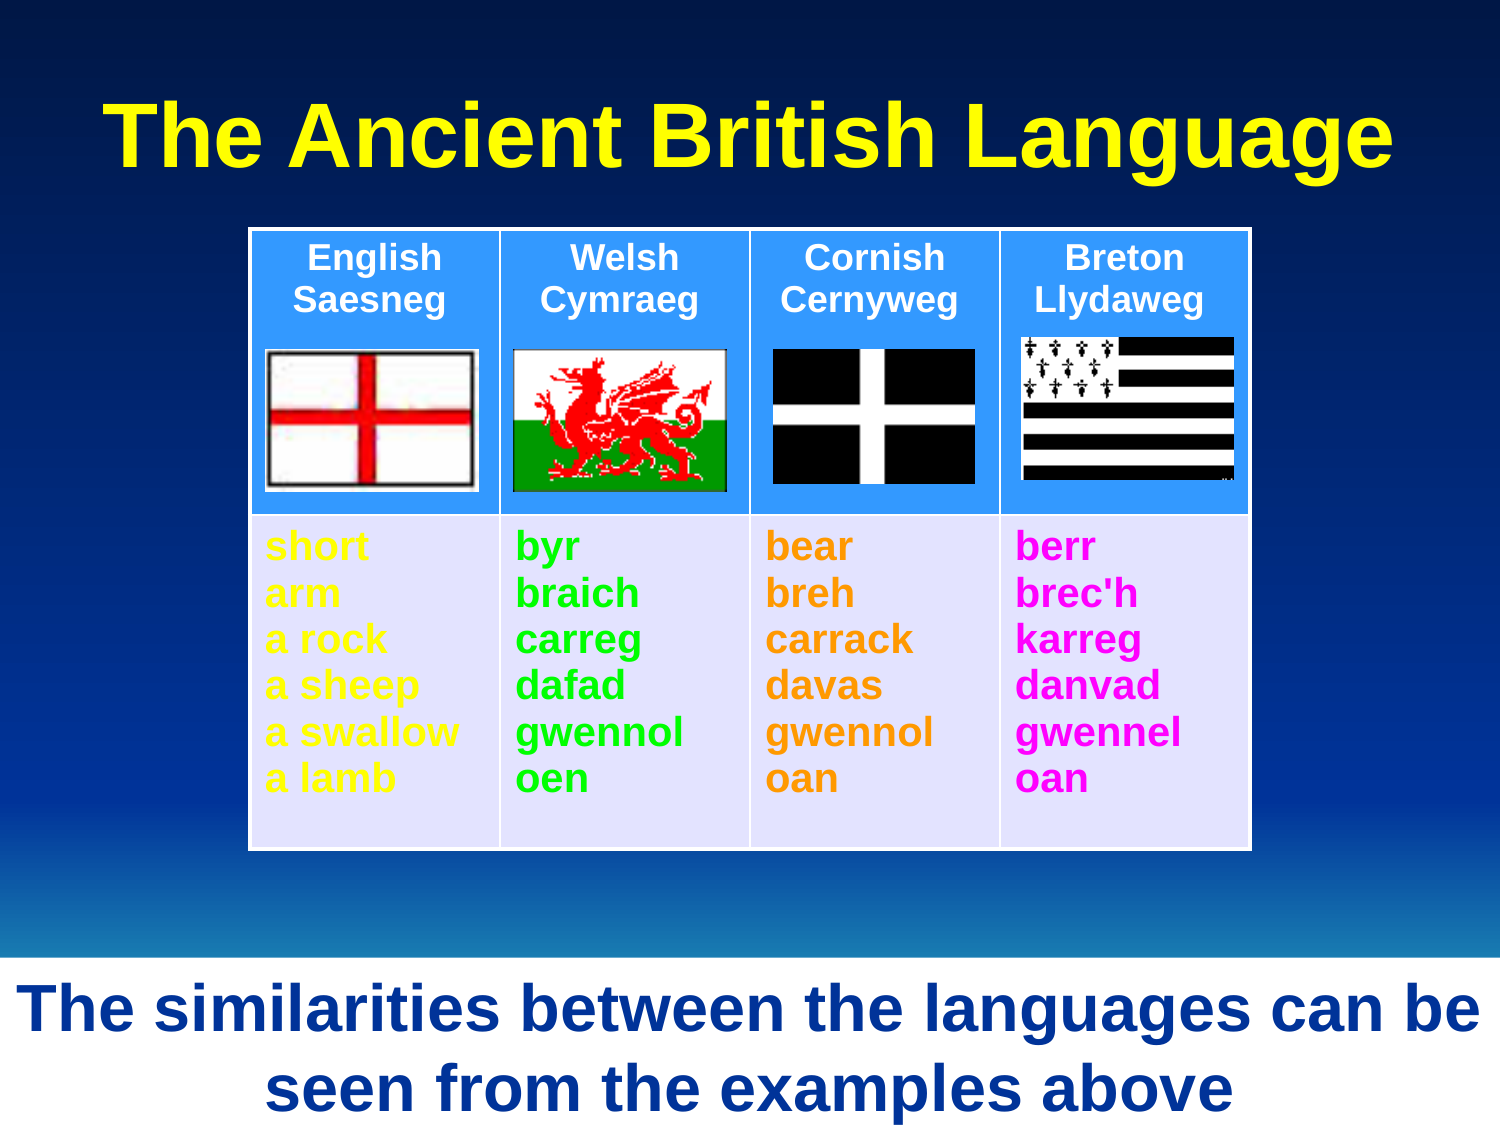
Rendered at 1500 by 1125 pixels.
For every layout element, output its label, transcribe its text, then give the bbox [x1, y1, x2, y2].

table_cell short arm a rock a sheep a swallow a lamb [252, 516, 499, 847]
table_cell bear breh carrack davas gwennol oan [751, 516, 999, 847]
picture [265, 349, 479, 493]
picture [773, 349, 975, 485]
table_cell berr brec'h karreg danvad gwennel oan [1001, 516, 1248, 847]
title The Ancient British Language [74, 37, 1426, 226]
table_header Cornish Cernyweg [751, 231, 999, 514]
table_cell byr braich carreg dafad gwennol oen [501, 516, 749, 847]
picture [1021, 337, 1234, 480]
table_header Breton Llydaweg [1001, 231, 1248, 514]
table_header Welsh Cymraeg [501, 231, 749, 514]
text_box The similarities between the languages can be seen from the examples above [0, 957, 1500, 1125]
picture [513, 349, 727, 493]
table_header English Saesneg [252, 231, 499, 514]
